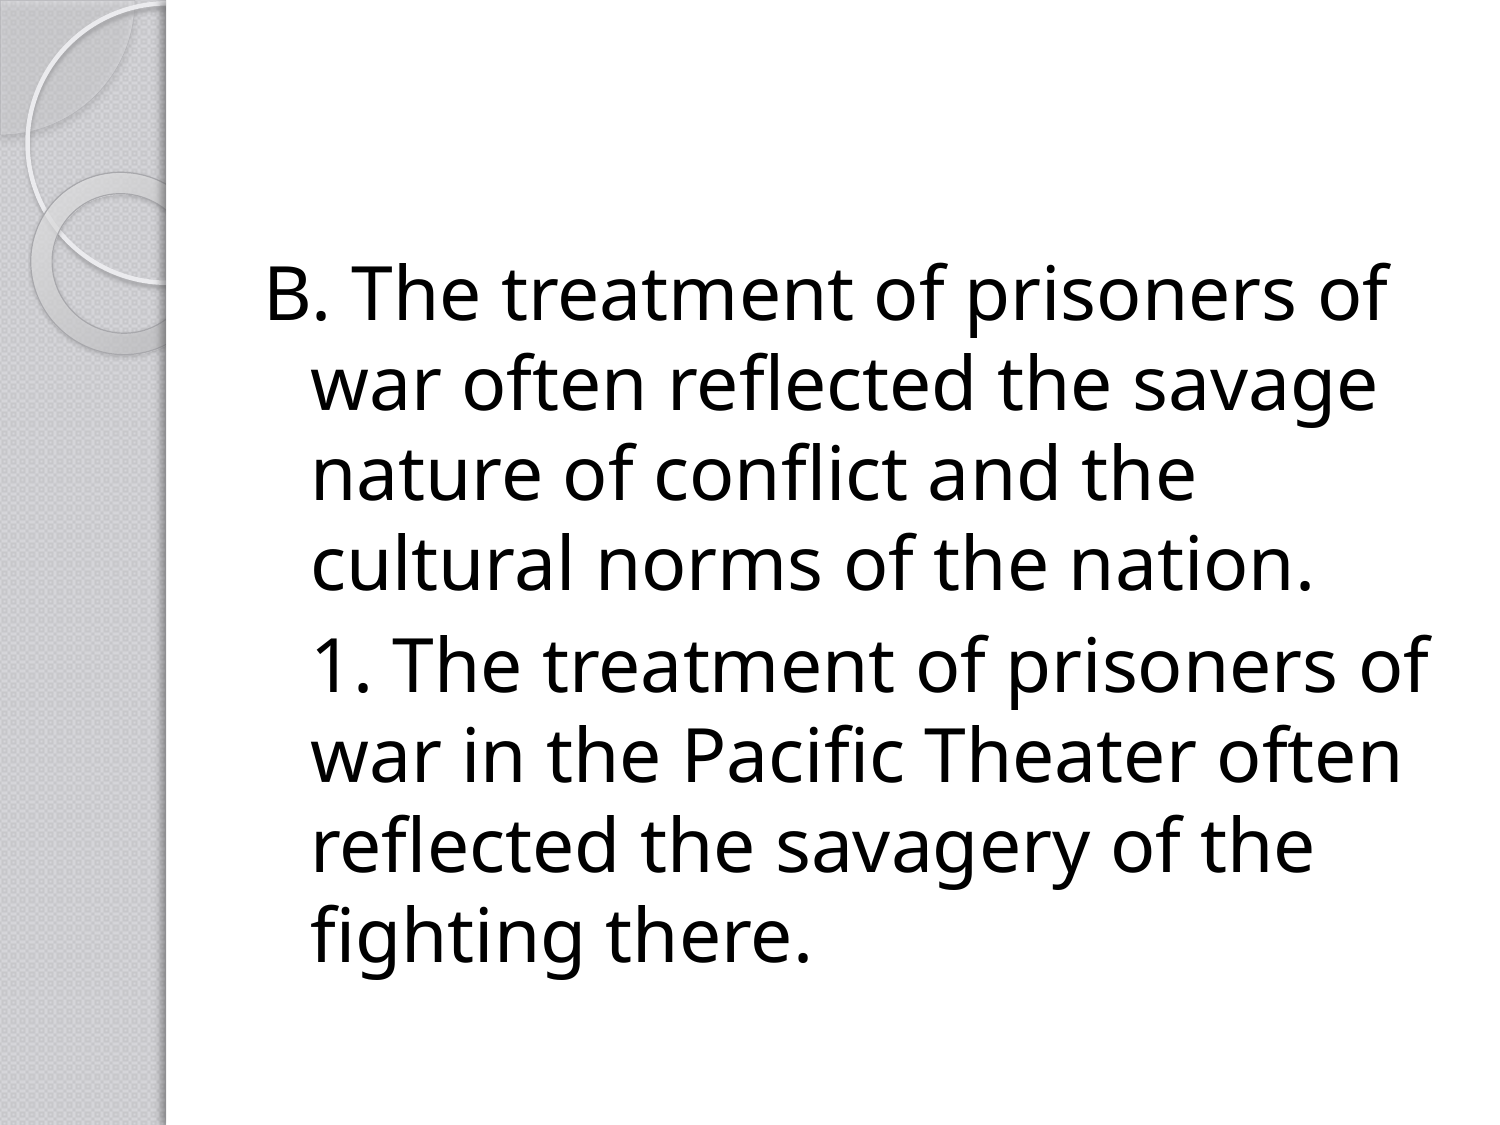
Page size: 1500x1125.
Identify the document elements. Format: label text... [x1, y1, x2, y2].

list B. The treatment of prisoners of war often reflected the savage nature of conflict and the cultural norms of the nation. 1. The treatment of prisoners of war in the Pacific Theater often reflected the savagery of the fighting there. [235, 237, 1466, 1026]
